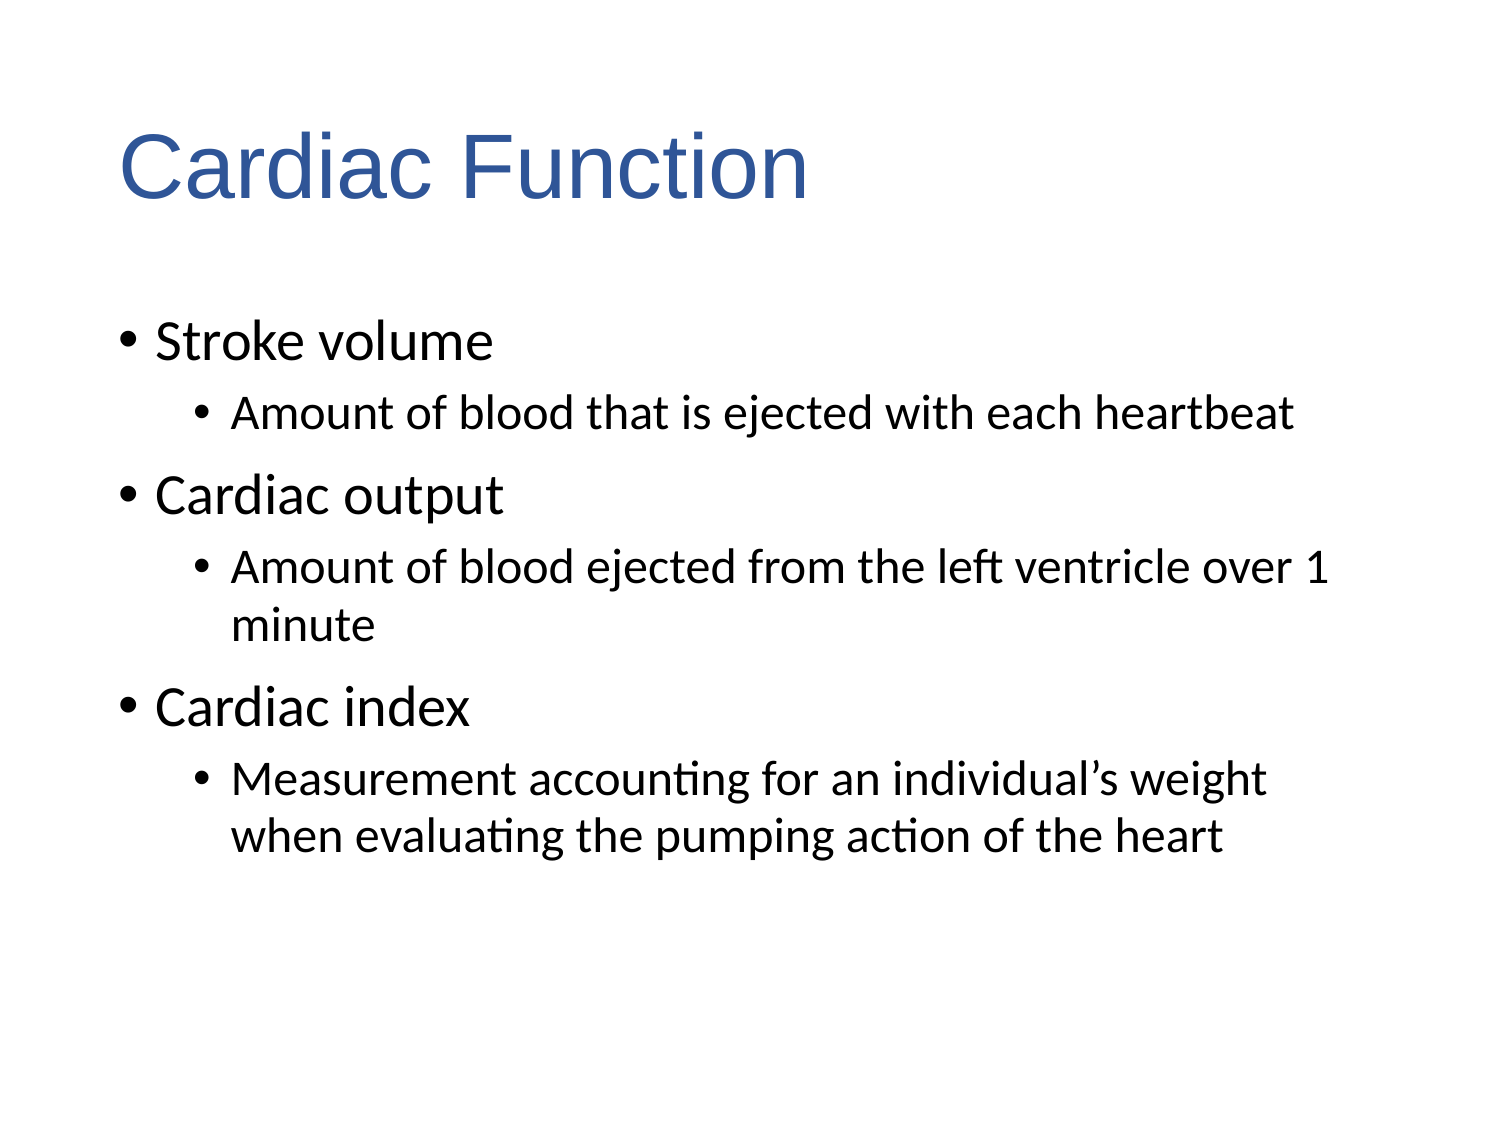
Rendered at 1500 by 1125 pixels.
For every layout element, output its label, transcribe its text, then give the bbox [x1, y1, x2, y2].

list Stroke volume Amount of blood that is ejected with each heartbeat Cardiac output Amount of blood ejected from the left ventricle over 1 minute Cardiac index Measurement accounting for an individual’s weight when evaluating the pumping action of the heart [103, 299, 1397, 1014]
title Cardiac Function [103, 59, 1397, 278]
